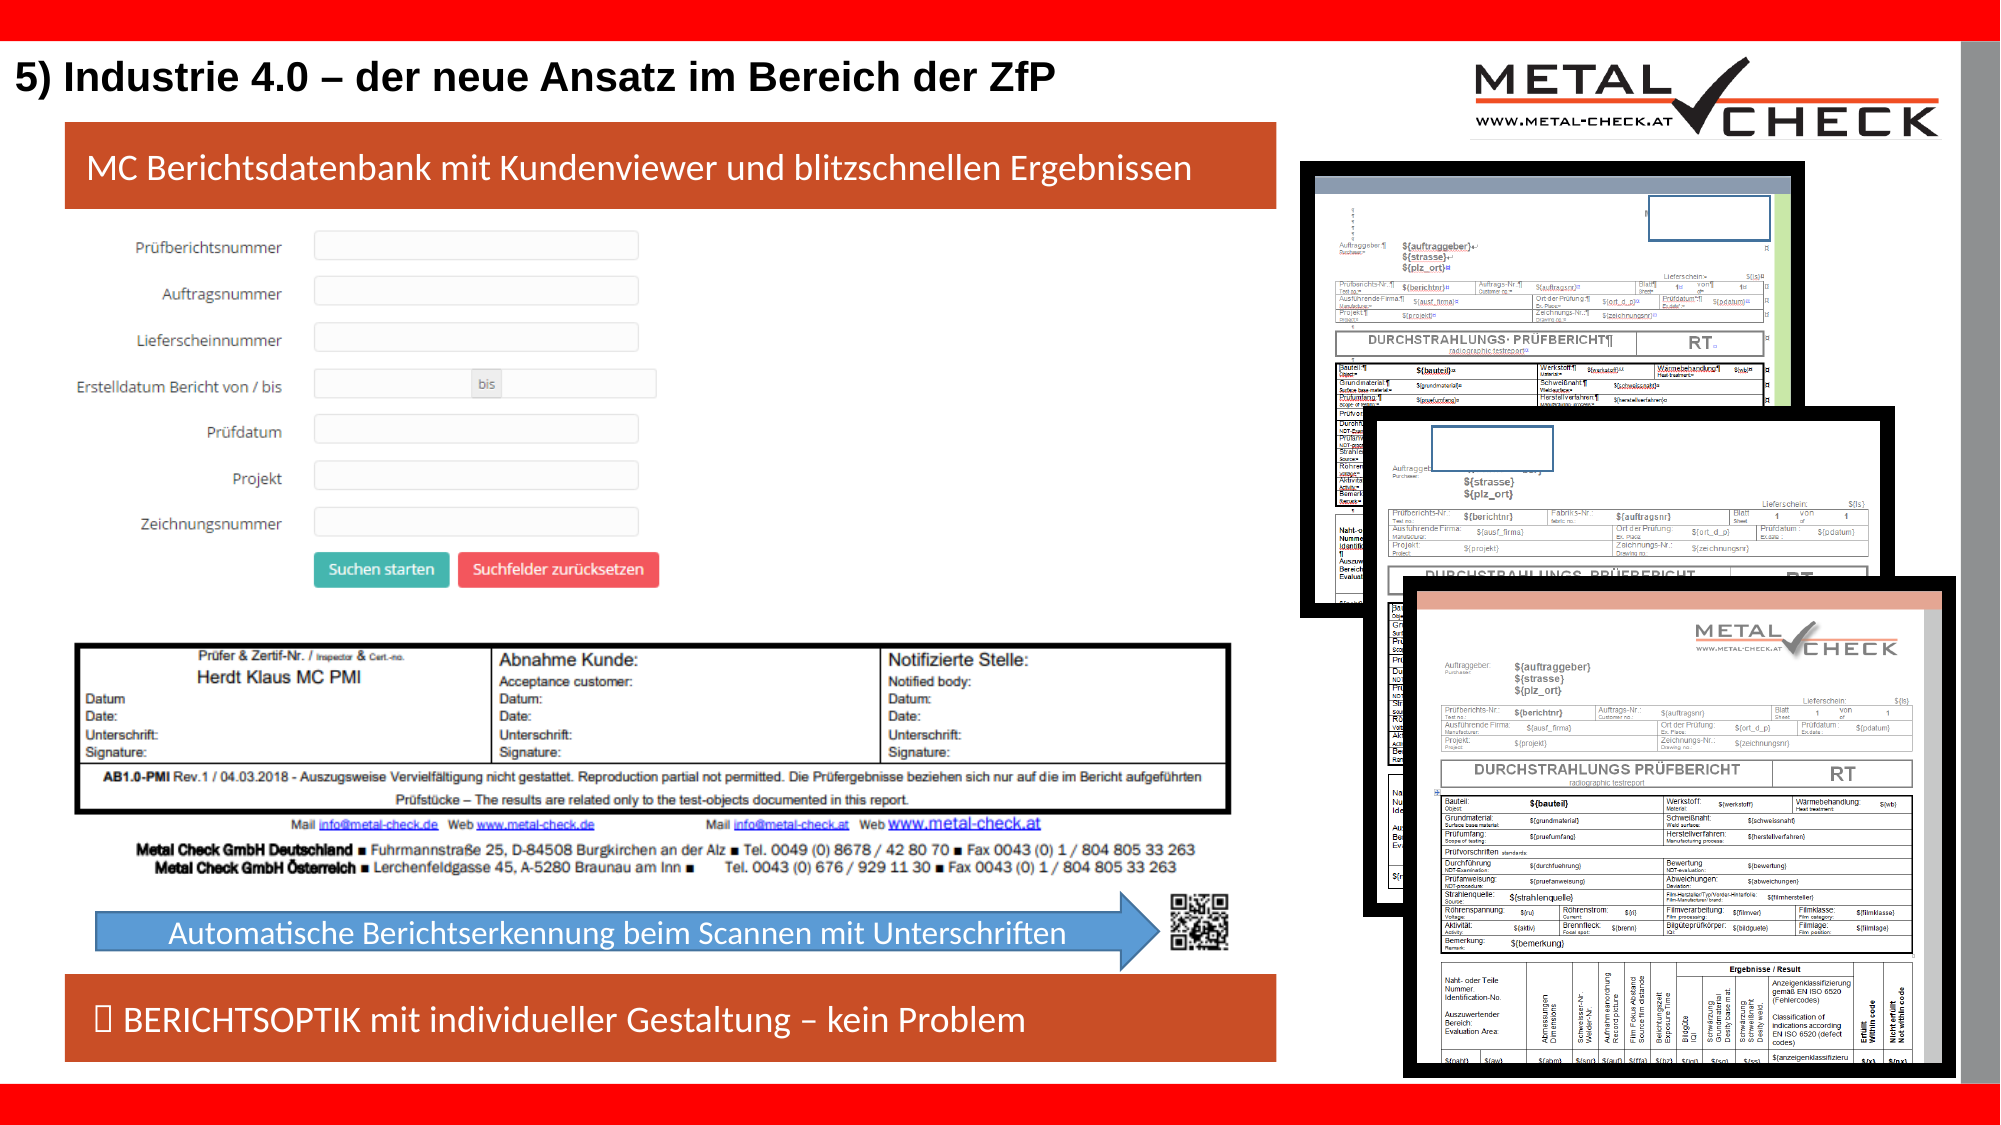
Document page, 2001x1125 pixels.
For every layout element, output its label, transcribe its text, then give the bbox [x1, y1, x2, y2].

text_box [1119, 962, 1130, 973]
picture [64, 122, 1277, 209]
picture [64, 974, 1277, 1062]
picture [1314, 175, 1942, 1063]
picture [66, 633, 1240, 962]
picture [64, 221, 676, 601]
text_box 5) Industrie 4.0 – der neue Ansatz im Bereich der ZfP [0, 42, 1950, 258]
